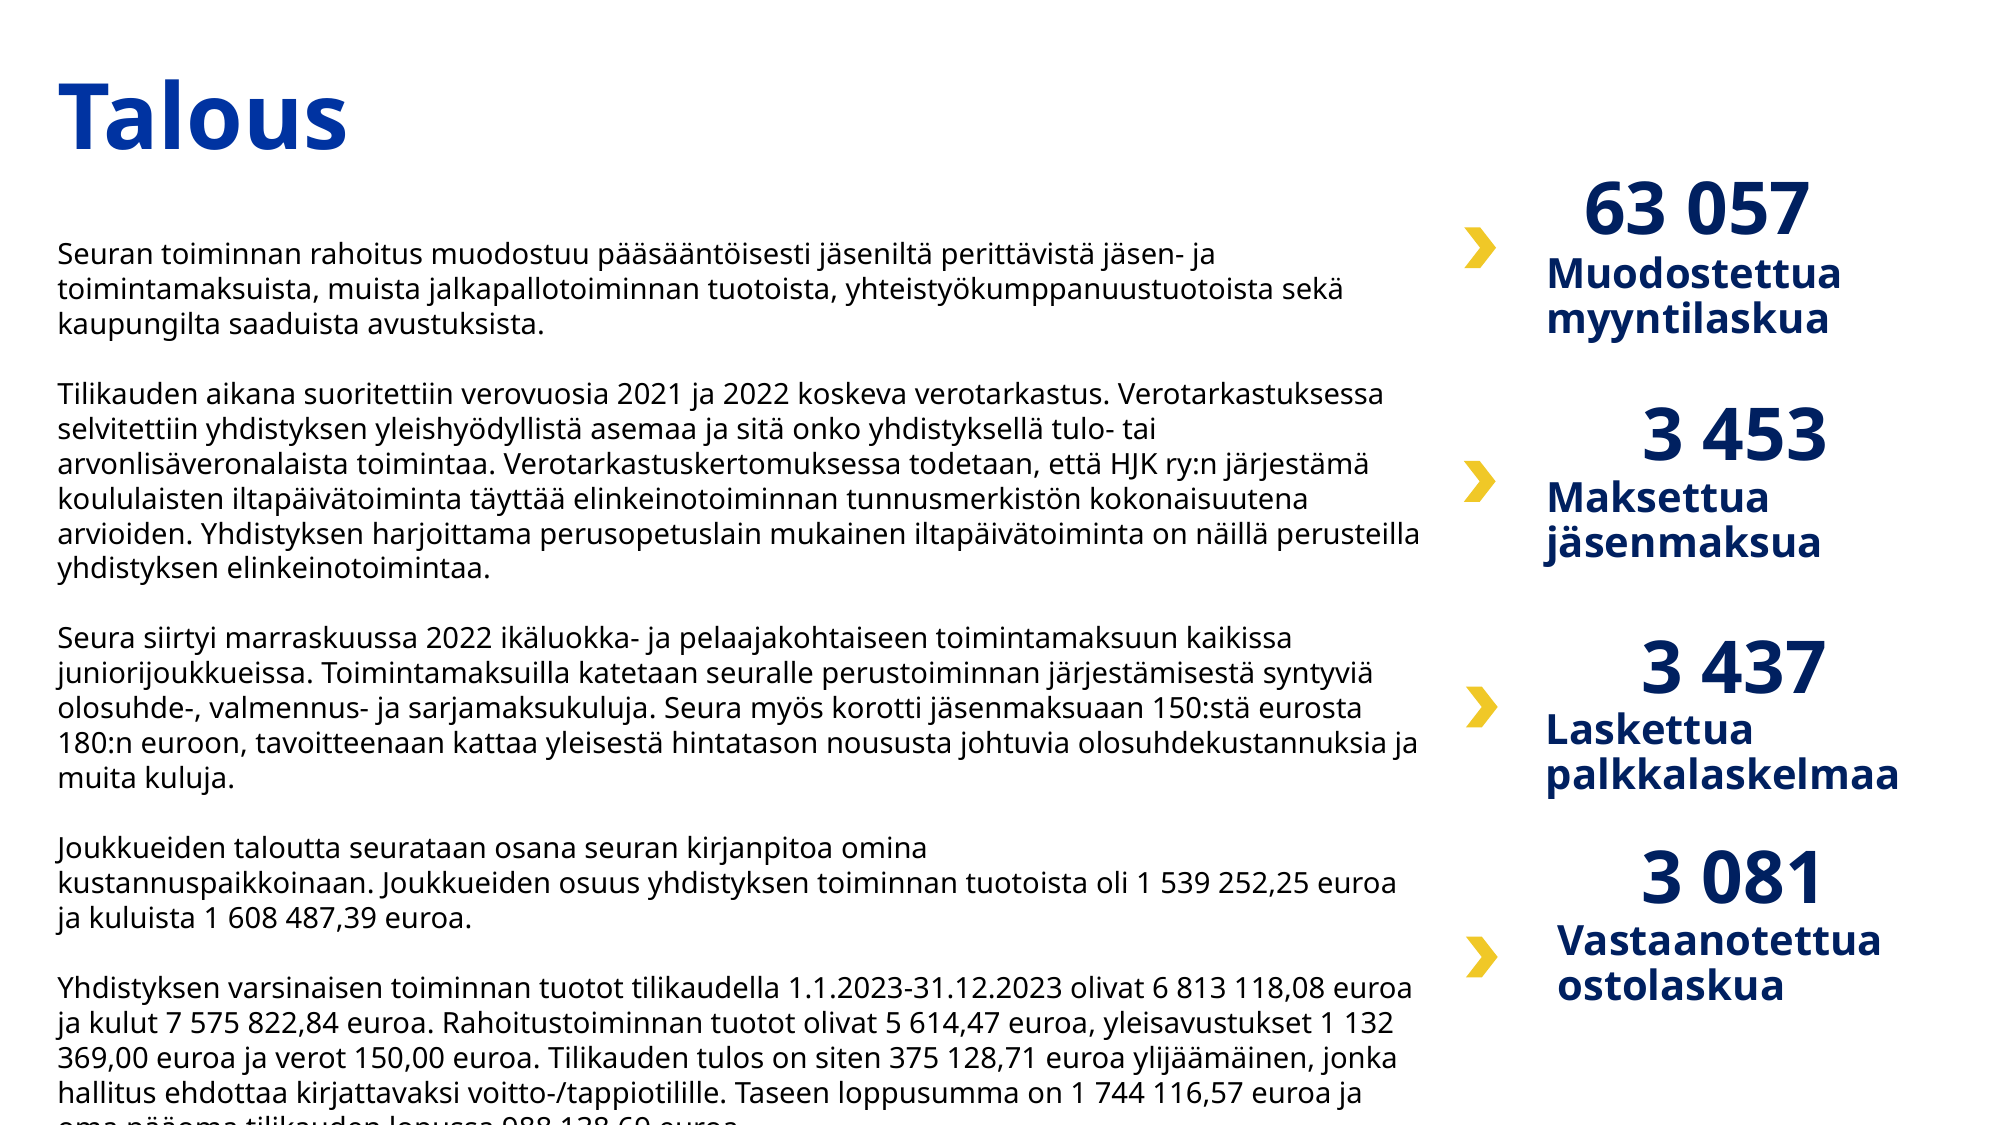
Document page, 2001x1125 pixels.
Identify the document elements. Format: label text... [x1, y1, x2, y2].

text_box [1461, 459, 1497, 503]
text_box 3 453 Maksettua jäsenmaksua [1531, 461, 1939, 611]
text_box 3 081 Vastaanotettua ostolaskua [1542, 904, 1926, 1054]
text_box 3 437 Laskettua palkkalaskelmaa [1530, 686, 1938, 851]
text_box [1463, 685, 1500, 729]
text_box 63 057 Muodostettua myyntilaskua [1531, 198, 2000, 416]
title Talous [42, 11, 1825, 229]
text_box Seuran toiminnan rahoitus muodostuu pääsääntöisesti jäseniltä perittävistä jäsen- ja toimintamaksuista, muista jalkapallotoiminnan tuotoista, yhteistyökumppanuustuotoista sekä kaupungilta saaduista avustuksista. Tilikauden aikana suoritettiin verovuosia 2021 ja 2022 koskeva verotarkastus. Verotarkastuksessa selvitettiin yhdistyksen yleishyödyllistä asemaa ja sitä onko yhdistyksellä tulo- tai arvonlisäveronalaista toimintaa. Verotarkastuskertomuksessa todetaan, että HJK ry:n järjestämä koululaisten iltapäivätoiminta täyttää elinkeinotoiminnan tunnusmerkistön kokonaisuutena arvioiden. Yhdistyksen harjoittama perusopetuslain mukainen iltapäivätoiminta on näillä perusteilla yhdistyksen elinkeinotoimintaa. Seura siirtyi marraskuussa 2022 ikäluokka- ja pelaajakohtaiseen toimintamaksuun kaikissa juniorijoukkueissa. Toimintamaksuilla katetaan seuralle perustoiminnan järjestämisestä syntyviä olosuhde-, valmennus- ja sarjamaksukuluja. Seura myös korotti jäsenmaksuaan 150:stä eurosta 180:n euroon, tavoitteenaan kattaa yleisestä hintatason noususta johtuvia olosuhdekustannuksia ja muita kuluja. Joukkueiden taloutta seurataan osana seuran kirjanpitoa omina kustannuspaikkoinaan. Joukkueiden osuus yhdistyksen toiminnan tuotoista oli 1 539 252,25 euroa ja kuluista 1 608 487,39 euroa. Yhdistyksen varsinaisen toiminnan tuotot tilikaudella 1.1.2023-31.12.2023 olivat 6 813 118,08 euroa ja kulut 7 575 822,84 euroa. Rahoitustoiminnan tuotot olivat 5 614,47 euroa, yleisavustukset 1 132 369,00 euroa ja verot 150,00 euroa. Tilikauden tulos on siten 375 128,71 euroa ylijäämäinen, jonka hallitus ehdottaa kirjattavaksi voitto-/tappiotilille. Taseen loppusumma on 1 744 116,57 euroa ja oma pääoma tilikauden lopussa 988 138,69 euroa. [42, 227, 1438, 1125]
text_box [1462, 226, 1498, 270]
text_box [1463, 935, 1500, 979]
